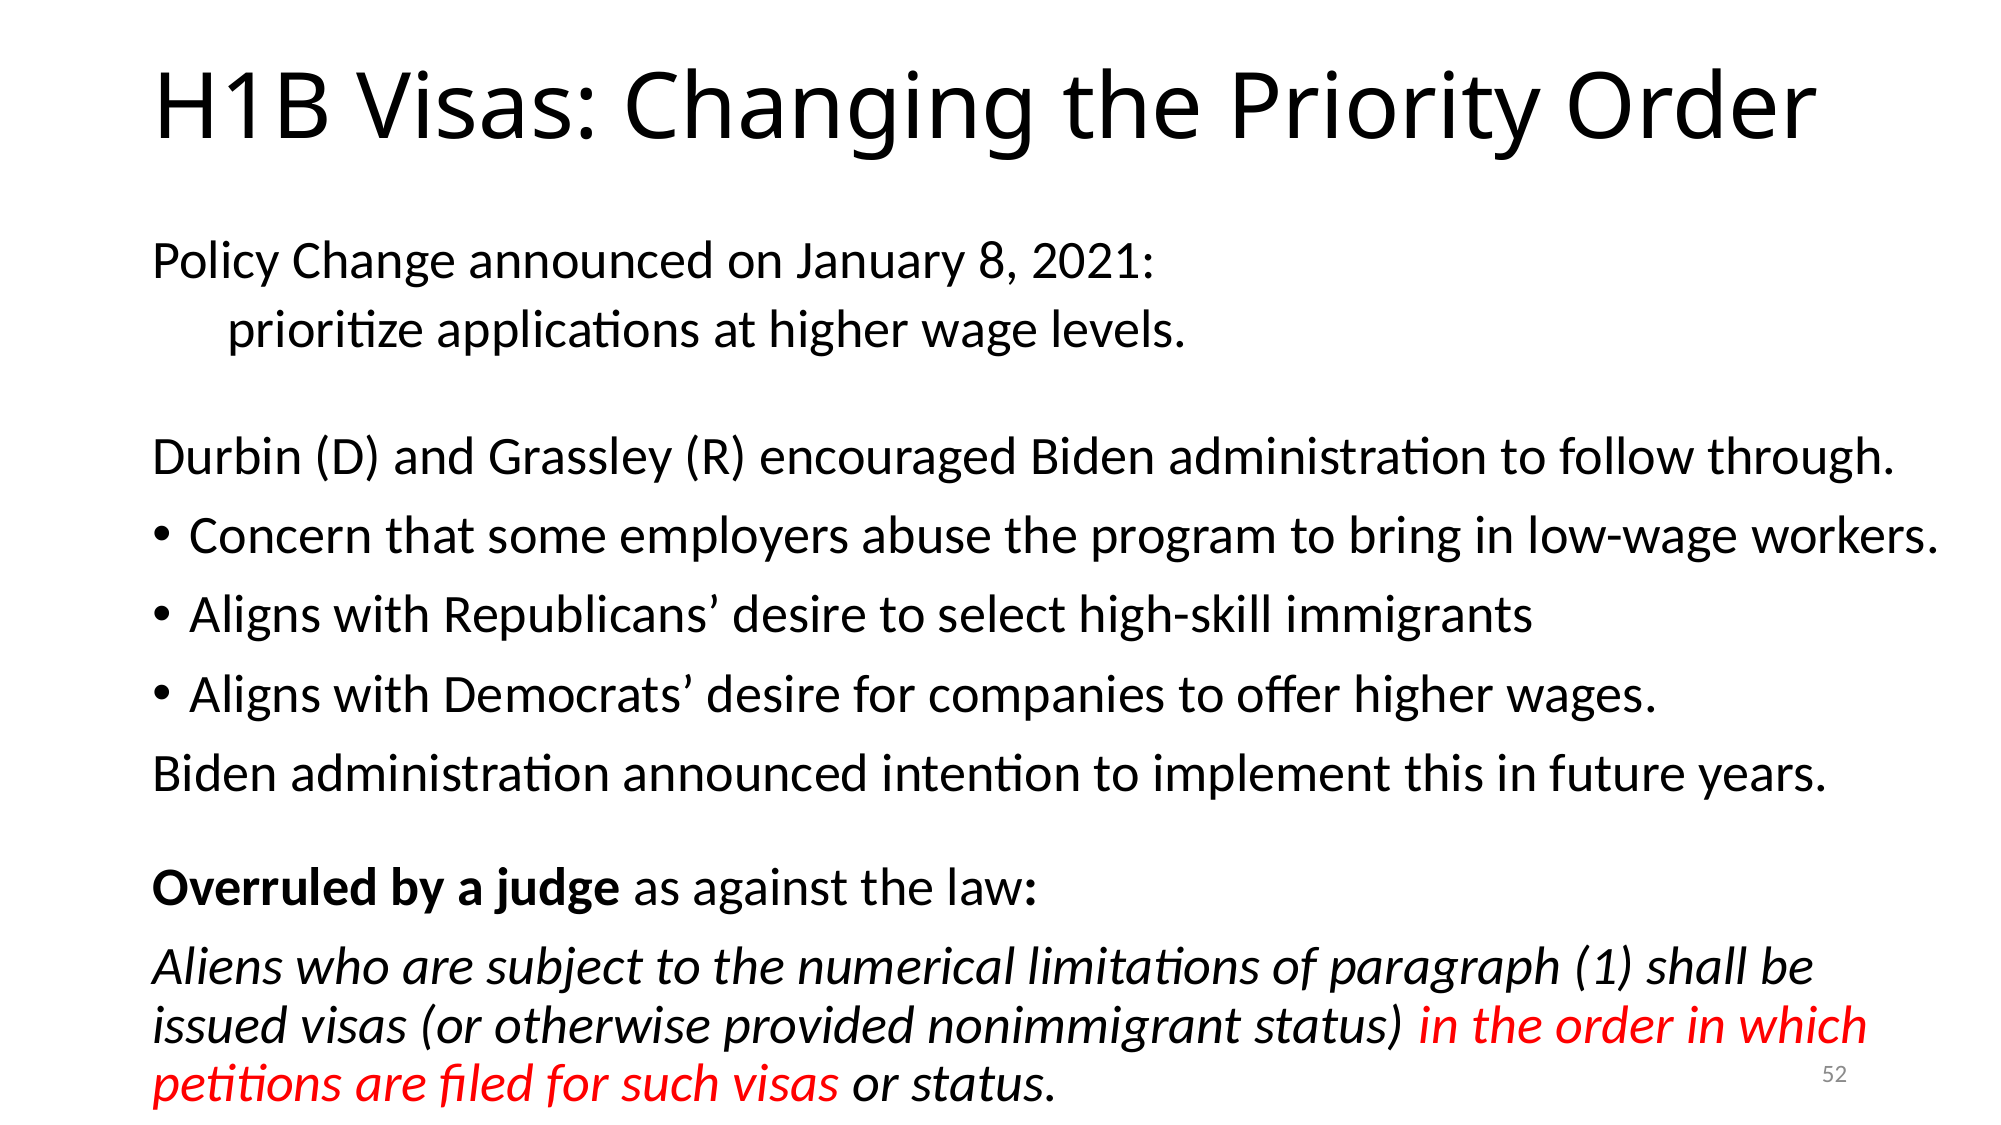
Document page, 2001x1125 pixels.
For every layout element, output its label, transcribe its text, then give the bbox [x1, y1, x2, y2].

slide_number 51 [1412, 1042, 1863, 1103]
list Policy Change announced on January 8, 2021: prioritize applications at higher wage levels. Durbin (D) and Grassley (R) encouraged Biden administration to follow through. Concern that some employers abuse the program to bring in low-wage workers. Aligns with Republicans’ desire to select high-skill immigrants Aligns with Democrats’ desire for companies to offer higher wages. Biden administration announced intention to implement this in future years. Overruled by a judge as against the law: Aliens who are subject to the numerical limitations of paragraph (1) shall be issued visas (or otherwise provided nonimmigrant status) in the order in which petitions are filed for such visas or status. [137, 224, 1961, 938]
title H1B Visas: Changing the Priority Order [137, 0, 1863, 218]
